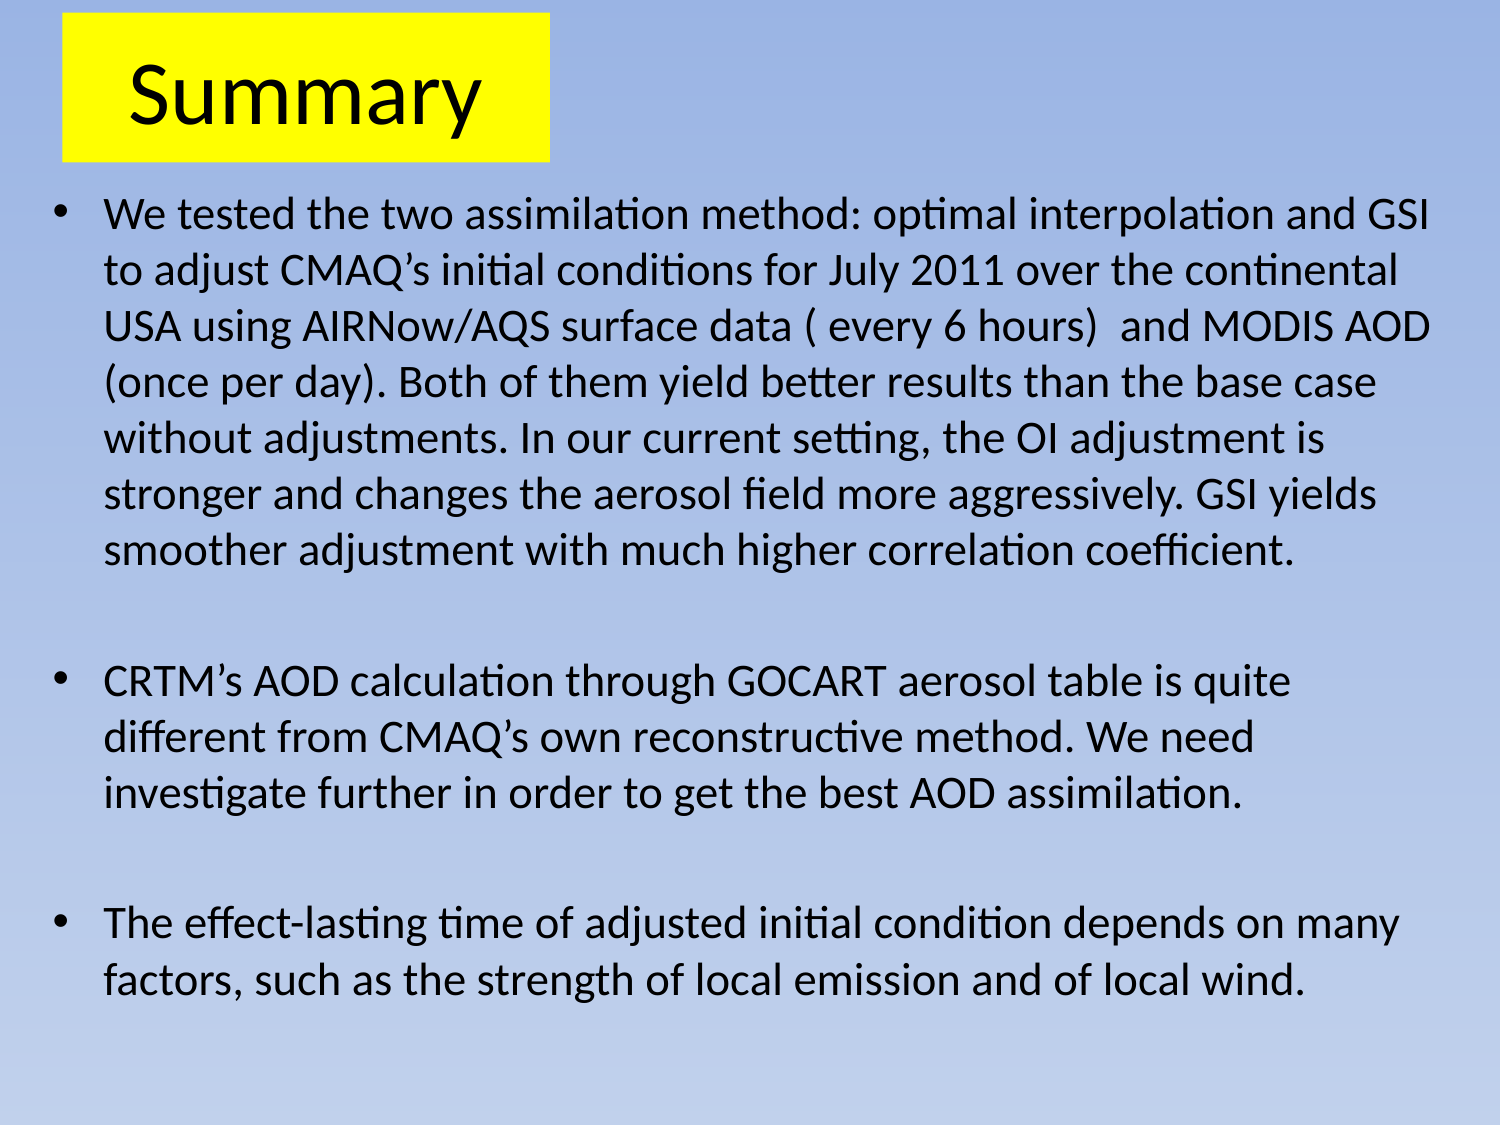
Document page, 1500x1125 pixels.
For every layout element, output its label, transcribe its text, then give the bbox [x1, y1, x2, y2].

list We tested the two assimilation method: optimal interpolation and GSI to adjust CMAQ’s initial conditions for July 2011 over the continental USA using AIRNow/AQS surface data ( every 6 hours) and MODIS AOD (once per day). Both of them yield better results than the base case without adjustments. In our current setting, the OI adjustment is stronger and changes the aerosol field more aggressively. GSI yields smoother adjustment with much higher correlation coefficient. CRTM’s AOD calculation through GOCART aerosol table is quite different from CMAQ’s own reconstructive method. We need investigate further in order to get the best AOD assimilation. The effect-lasting time of adjusted initial condition depends on many factors, such as the strength of local emission and of local wind. [37, 174, 1450, 1100]
title Summary [62, 12, 550, 163]
